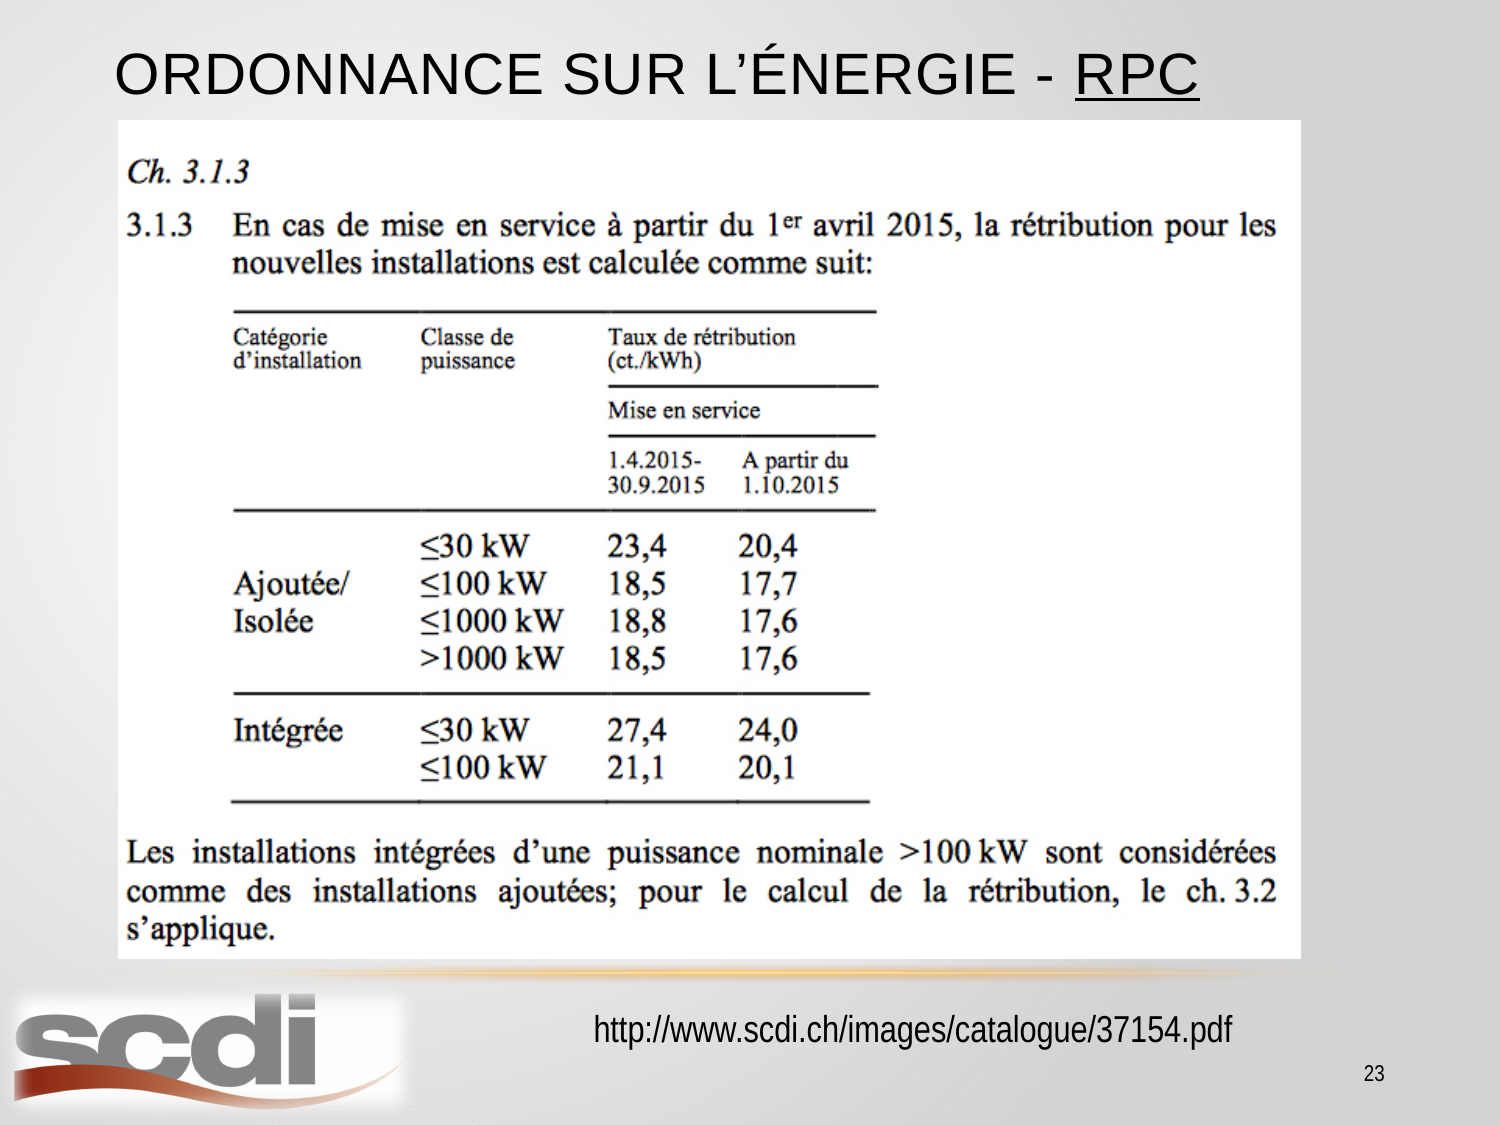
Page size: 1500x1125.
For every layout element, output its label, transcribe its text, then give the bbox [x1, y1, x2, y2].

text_box http://www.scdi.ch/images/catalogue/37154.pdf [578, 997, 1248, 1057]
slide_number 23 [1237, 1042, 1400, 1103]
picture [0, 0, 1500, 1125]
title Ordonnance sur l’énergie - RPC [99, 47, 1400, 114]
